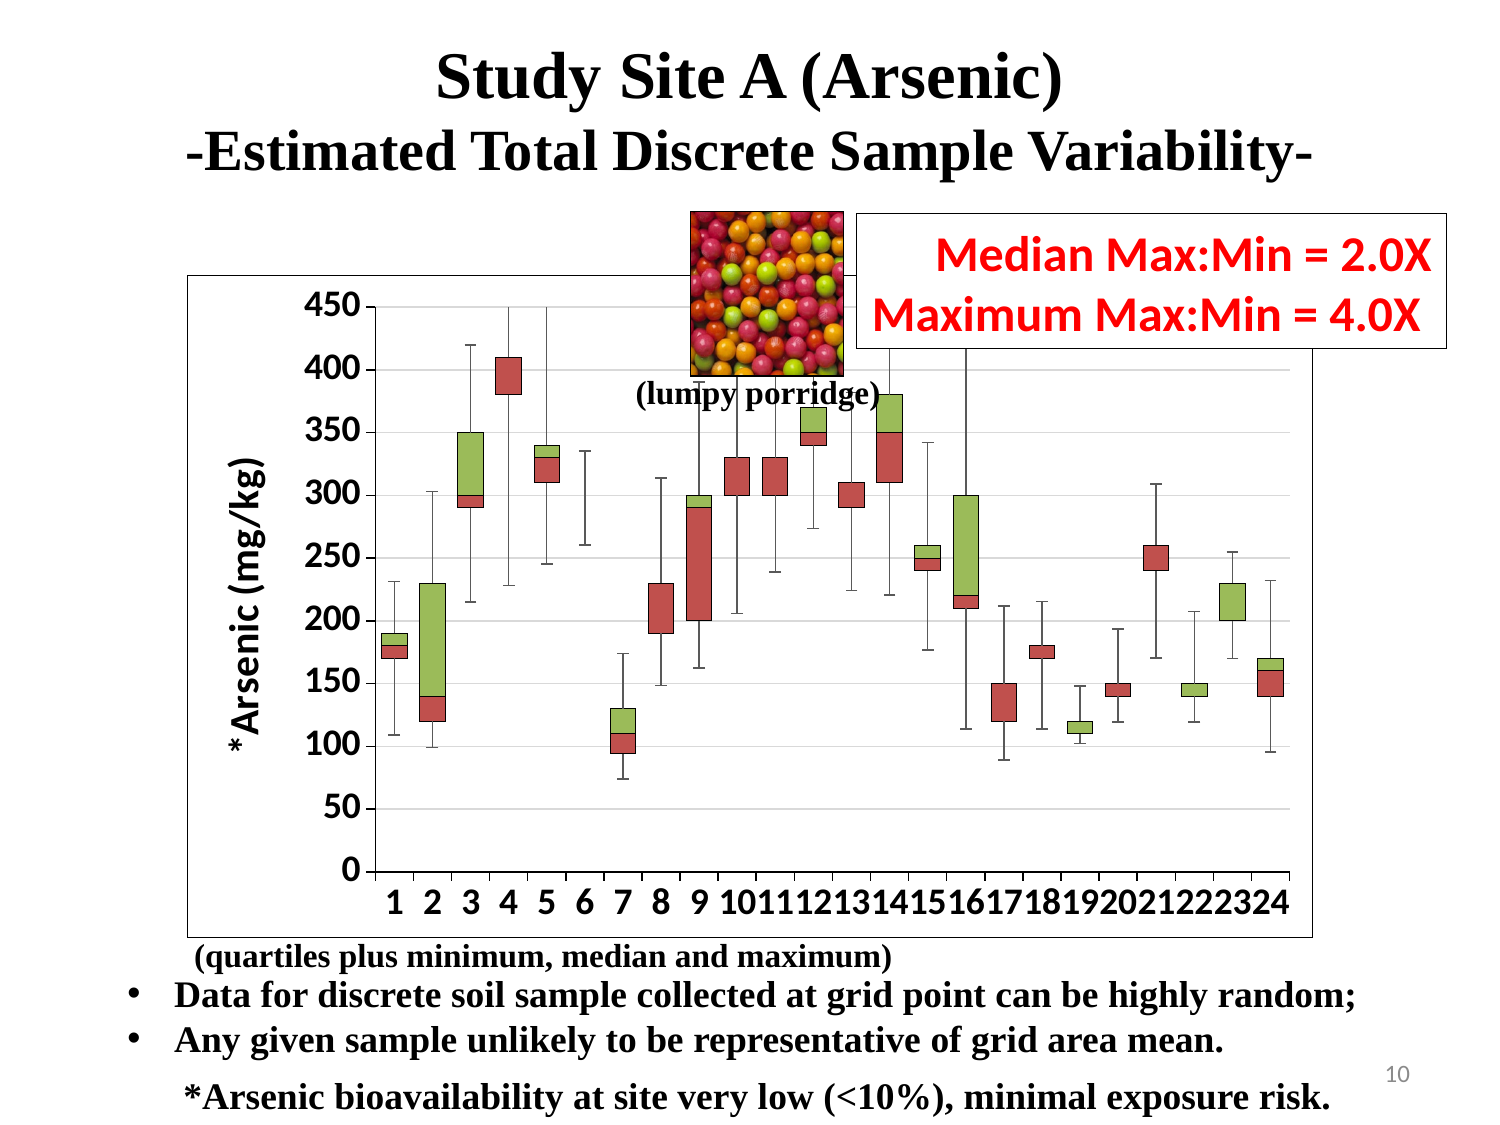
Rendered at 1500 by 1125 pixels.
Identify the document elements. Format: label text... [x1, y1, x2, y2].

picture [690, 212, 843, 376]
slide_number 10 [1375, 1042, 1425, 1103]
text_box Study Site A (Arsenic) -Estimated Total Discrete Sample Variability- [50, 24, 1450, 190]
text_box (quartiles plus minimum, median and maximum) [179, 926, 909, 962]
text_box Data for discrete soil sample collected at grid point can be highly random; Any given sample unlikely to be representative of grid area mean. [112, 962, 1400, 1068]
chart [187, 274, 1313, 938]
text_box *Arsenic bioavailability at site very low (<10%), minimal exposure risk. [150, 1064, 1375, 1125]
text_box Median Max:Min = 2.0X Maximum Max:Min = 4.0X [856, 213, 1447, 349]
